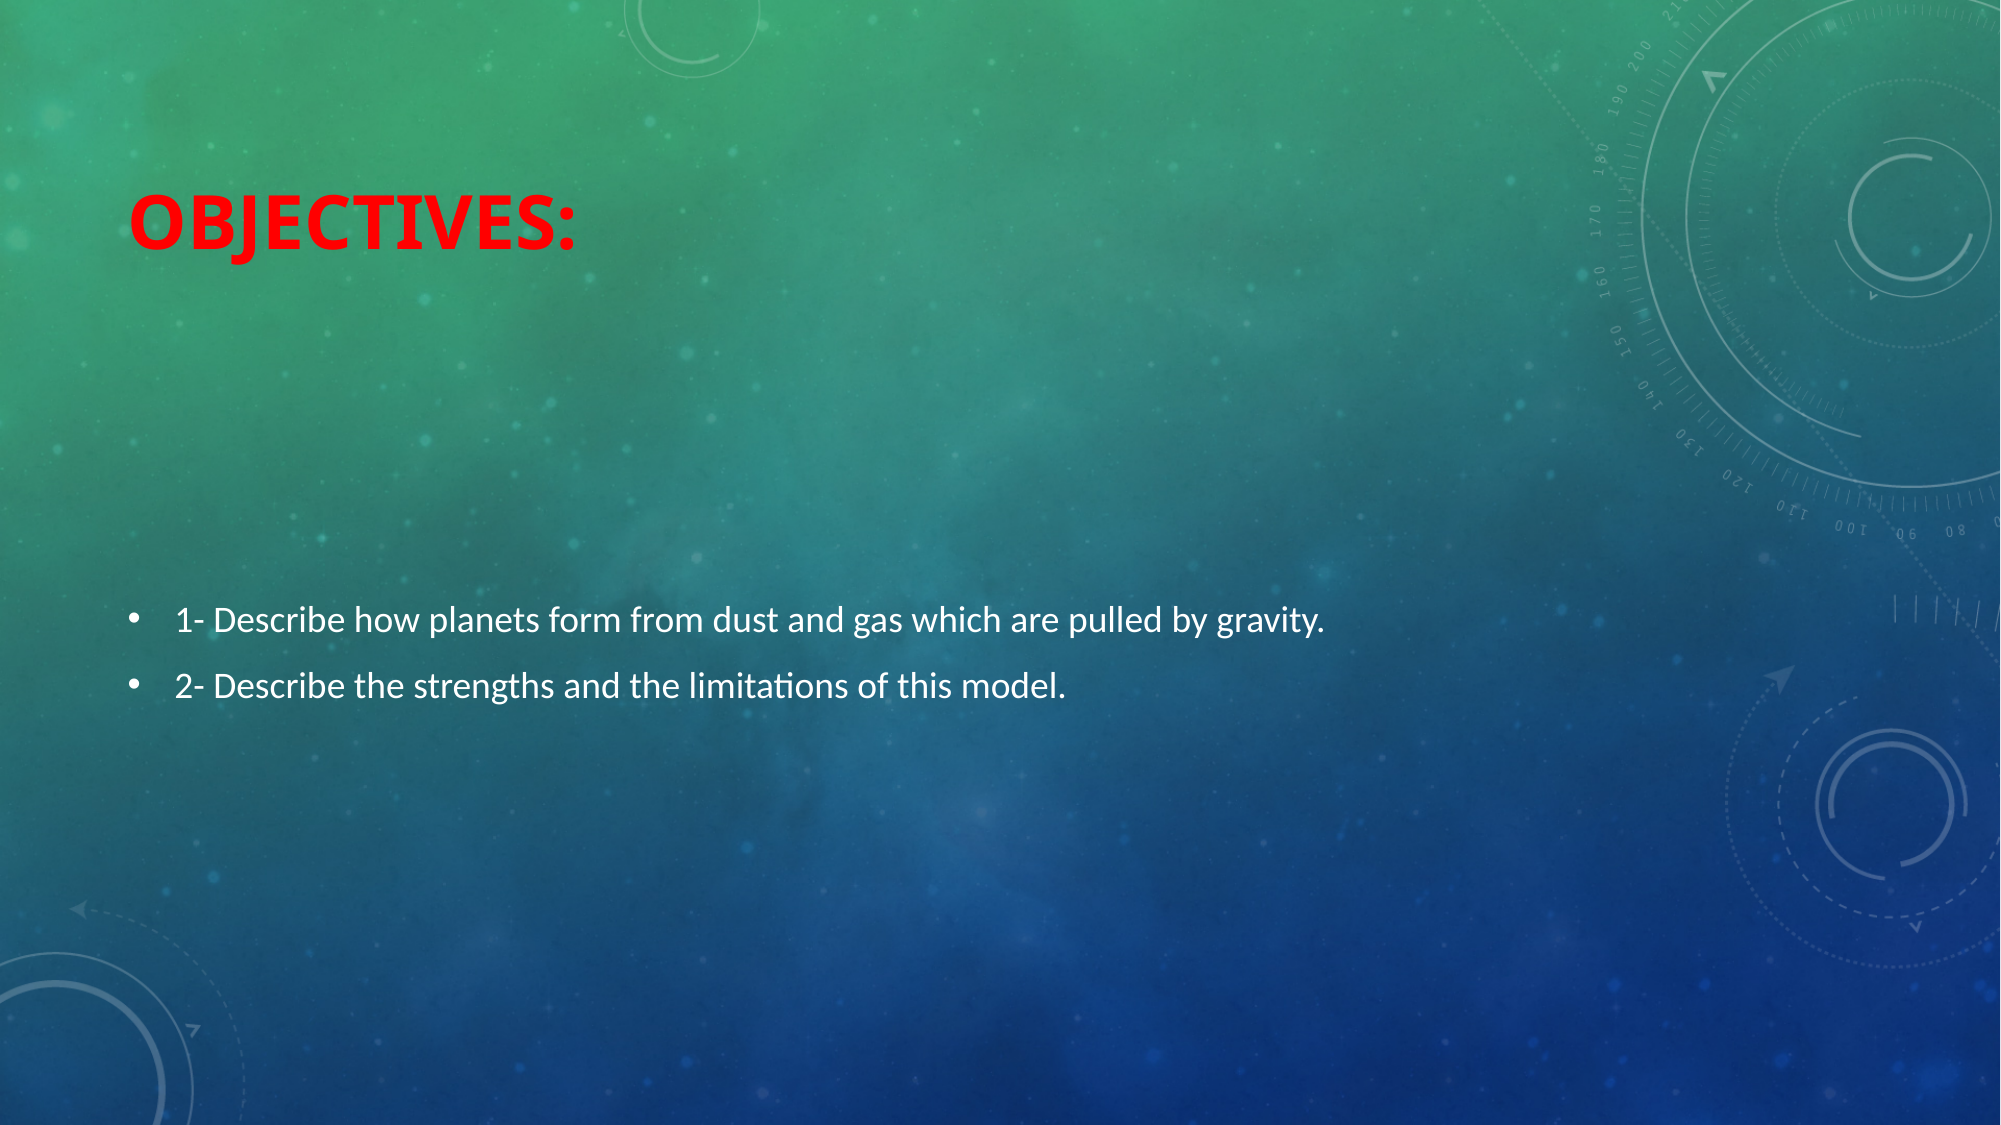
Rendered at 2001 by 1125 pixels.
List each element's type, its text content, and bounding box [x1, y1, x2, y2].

list 1- Describe how planets form from dust and gas which are pulled by gravity. 2- Describe the strengths and the limitations of this model. [112, 351, 1775, 950]
title Objectives: [112, 99, 1775, 339]
picture [0, 0, 2001, 1125]
